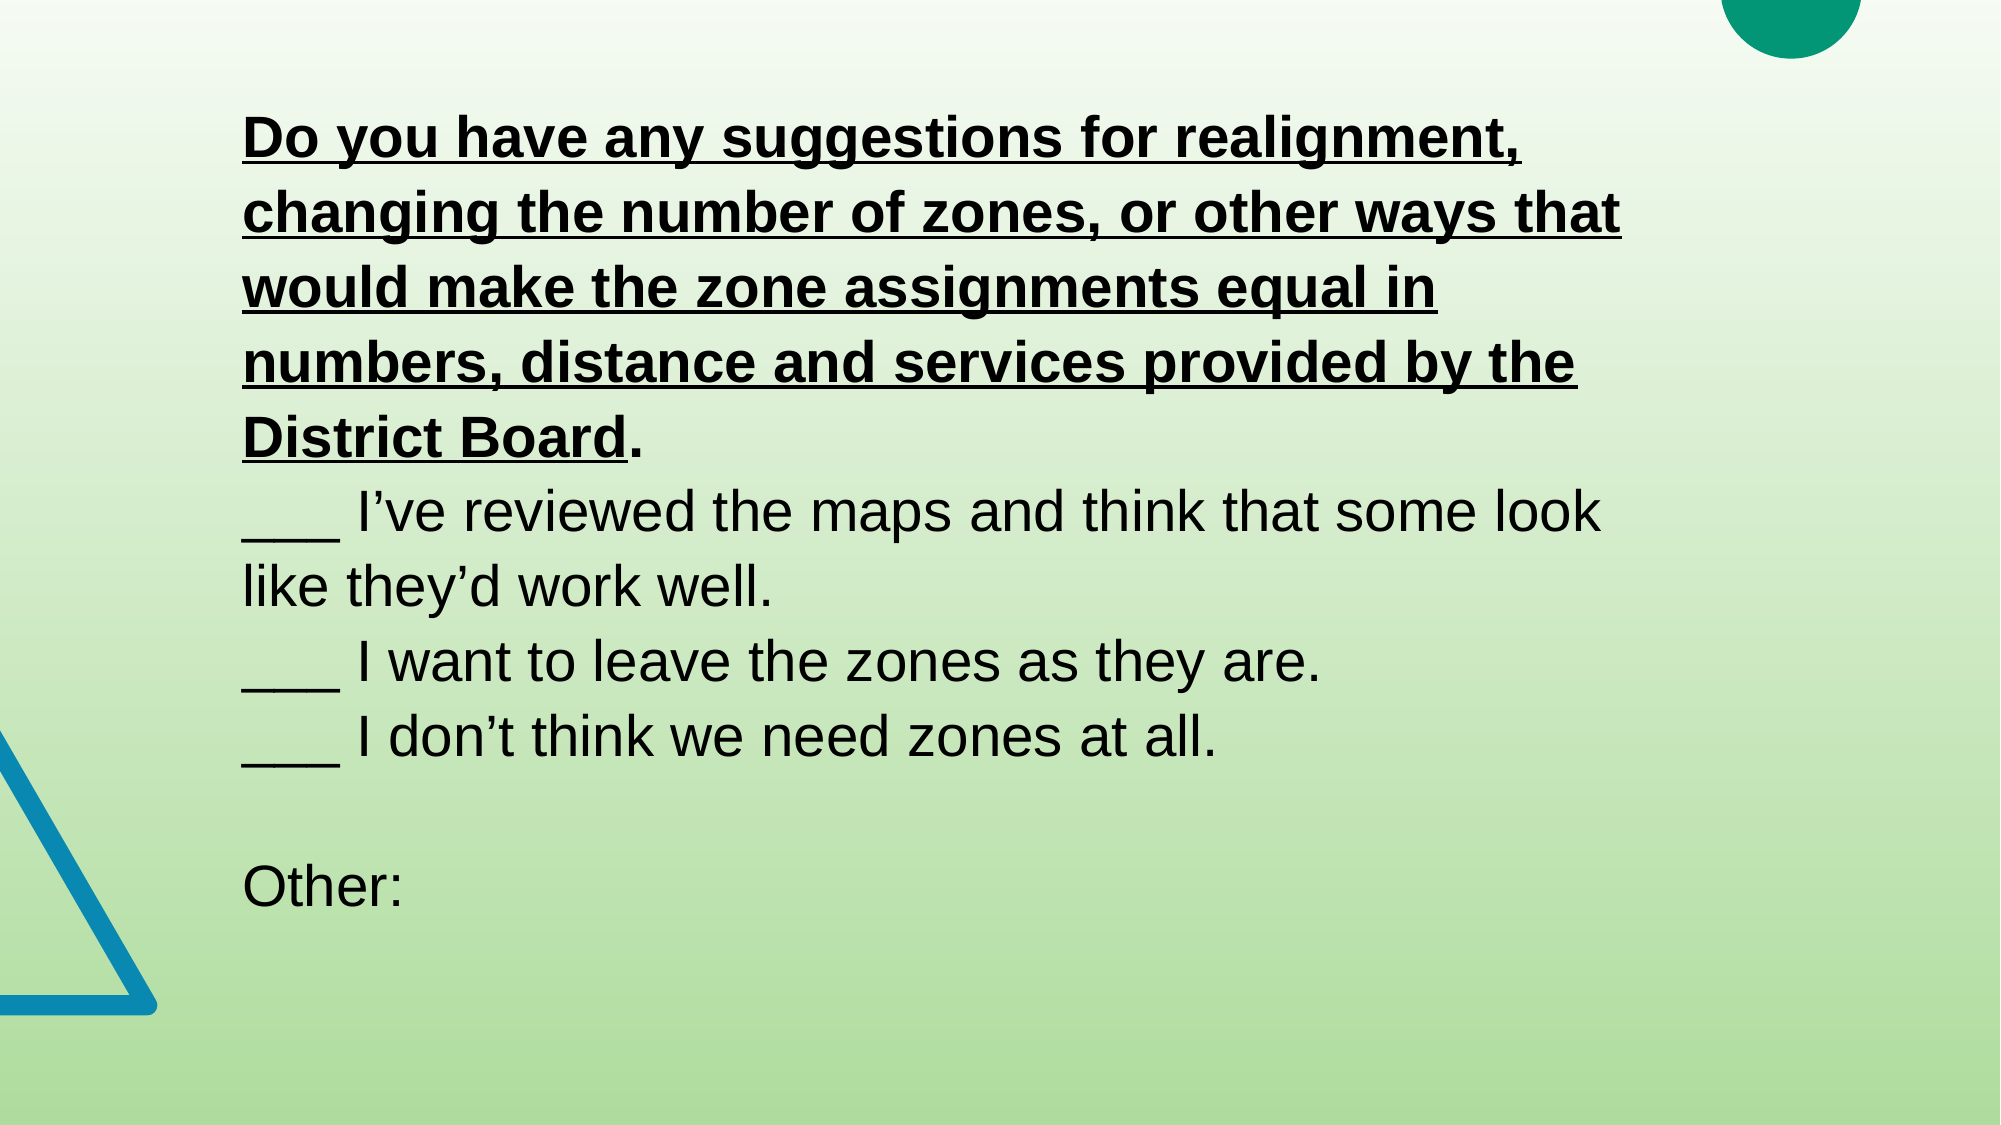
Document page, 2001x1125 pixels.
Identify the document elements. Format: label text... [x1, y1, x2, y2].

text_box Do you have any suggestions for realignment, changing the number of zones, or other ways that would make the zone assignments equal in numbers, distance and services provided by the District Board. ___ I’ve reviewed the maps and think that some look like they’d work well. ___ I want to leave the zones as they are. ___ I don’t think we need zones at all. Other: [227, 87, 1723, 968]
